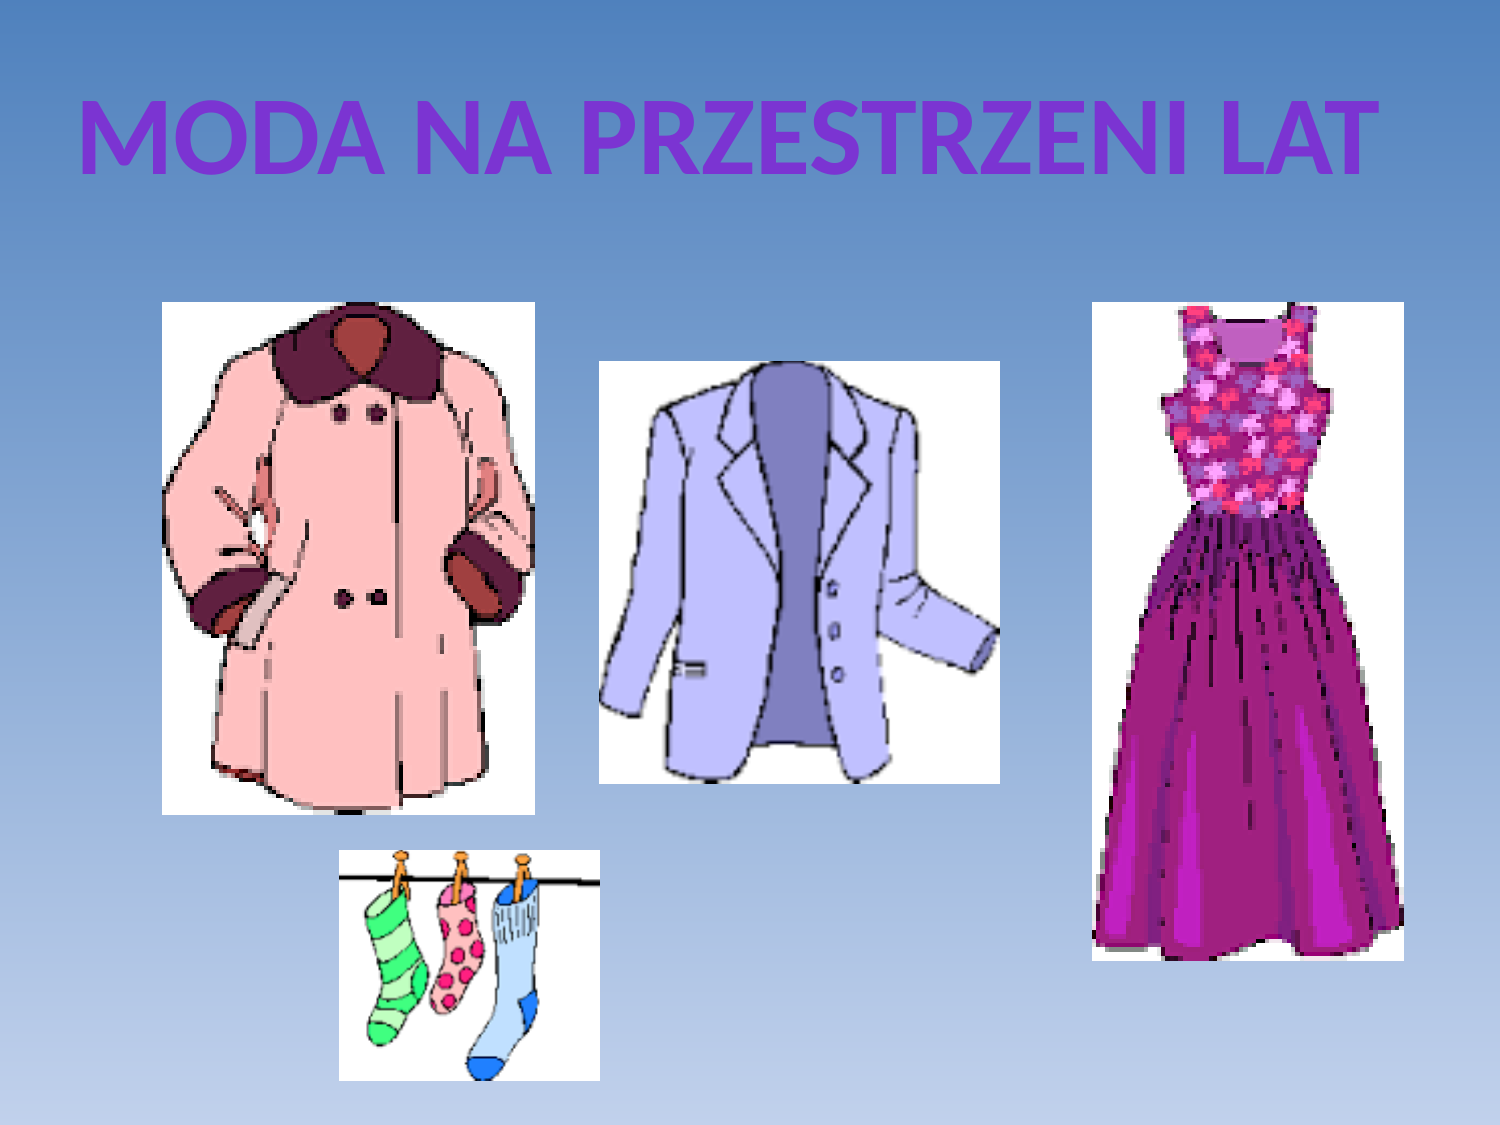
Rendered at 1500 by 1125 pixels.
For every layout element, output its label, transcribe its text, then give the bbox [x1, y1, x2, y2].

picture [1091, 302, 1405, 962]
title [75, 45, 1425, 233]
text_box Moda na przestrzeni lat [59, 54, 1397, 205]
picture [161, 302, 536, 815]
picture [339, 850, 600, 1082]
picture [599, 361, 1000, 785]
